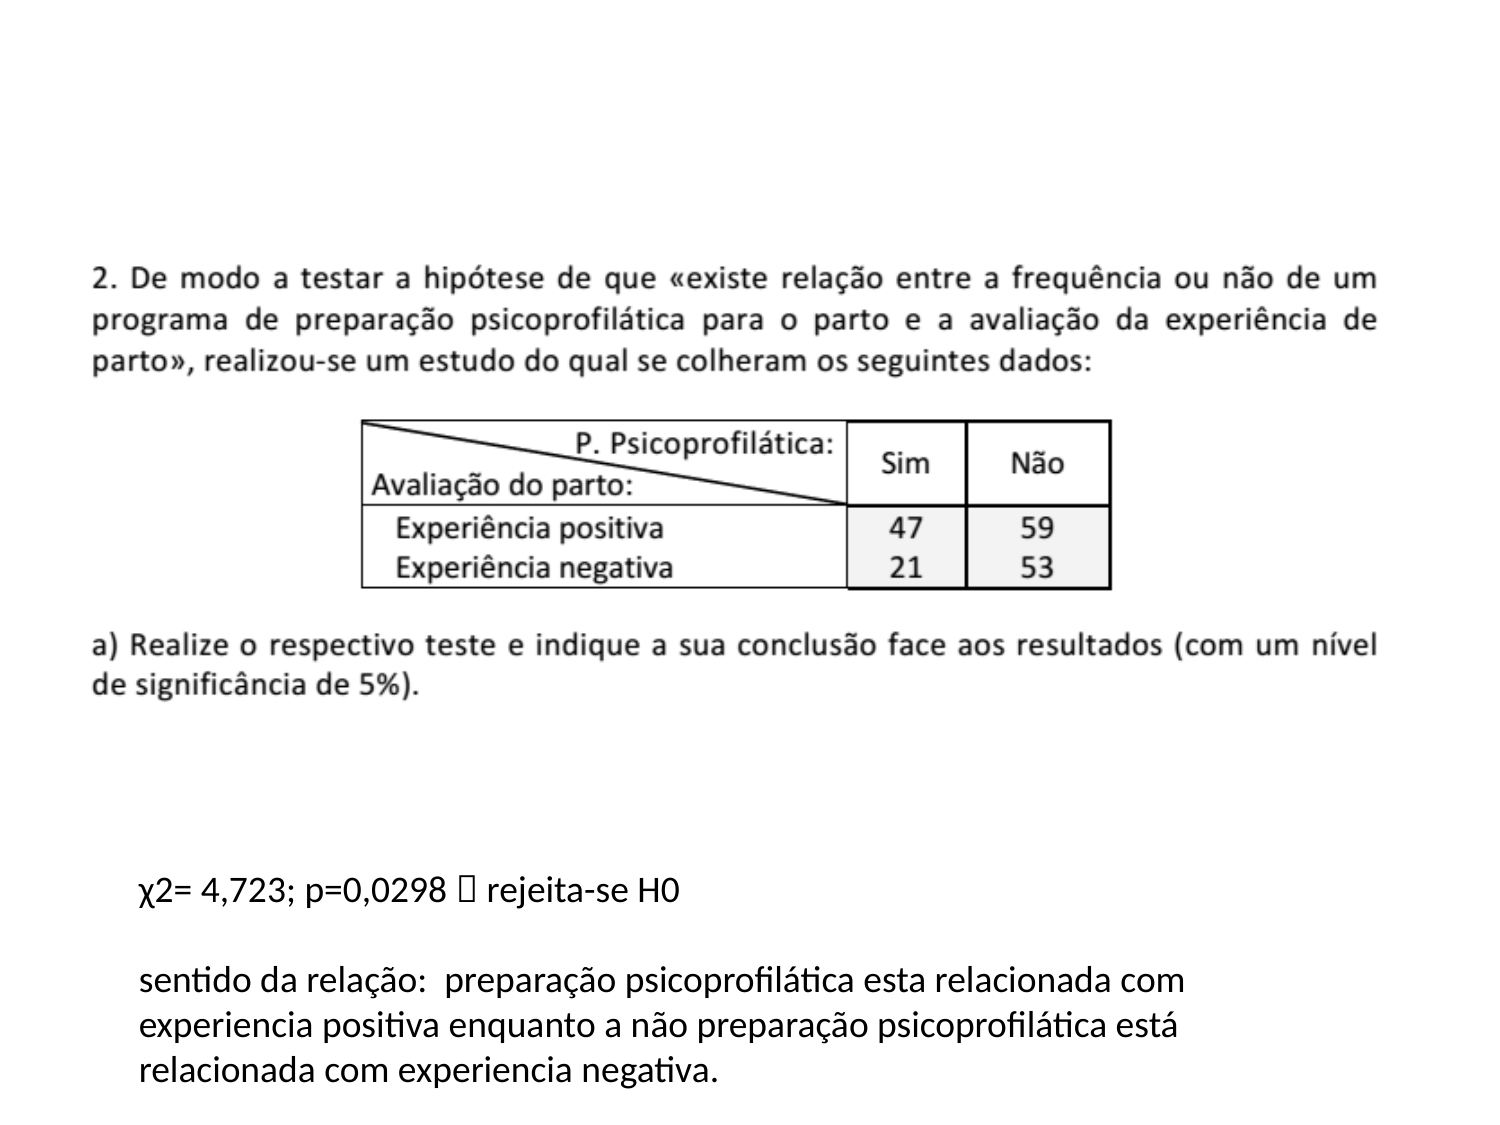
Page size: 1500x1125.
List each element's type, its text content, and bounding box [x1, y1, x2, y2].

picture [40, 231, 1459, 713]
text_box χ2= 4,723; p=0,0298  rejeita-se H0 sentido da relação: preparação psicoprofilática esta relacionada com experiencia positiva enquanto a não preparação psicoprofilática está relacionada com experiencia negativa. [123, 857, 1306, 1098]
